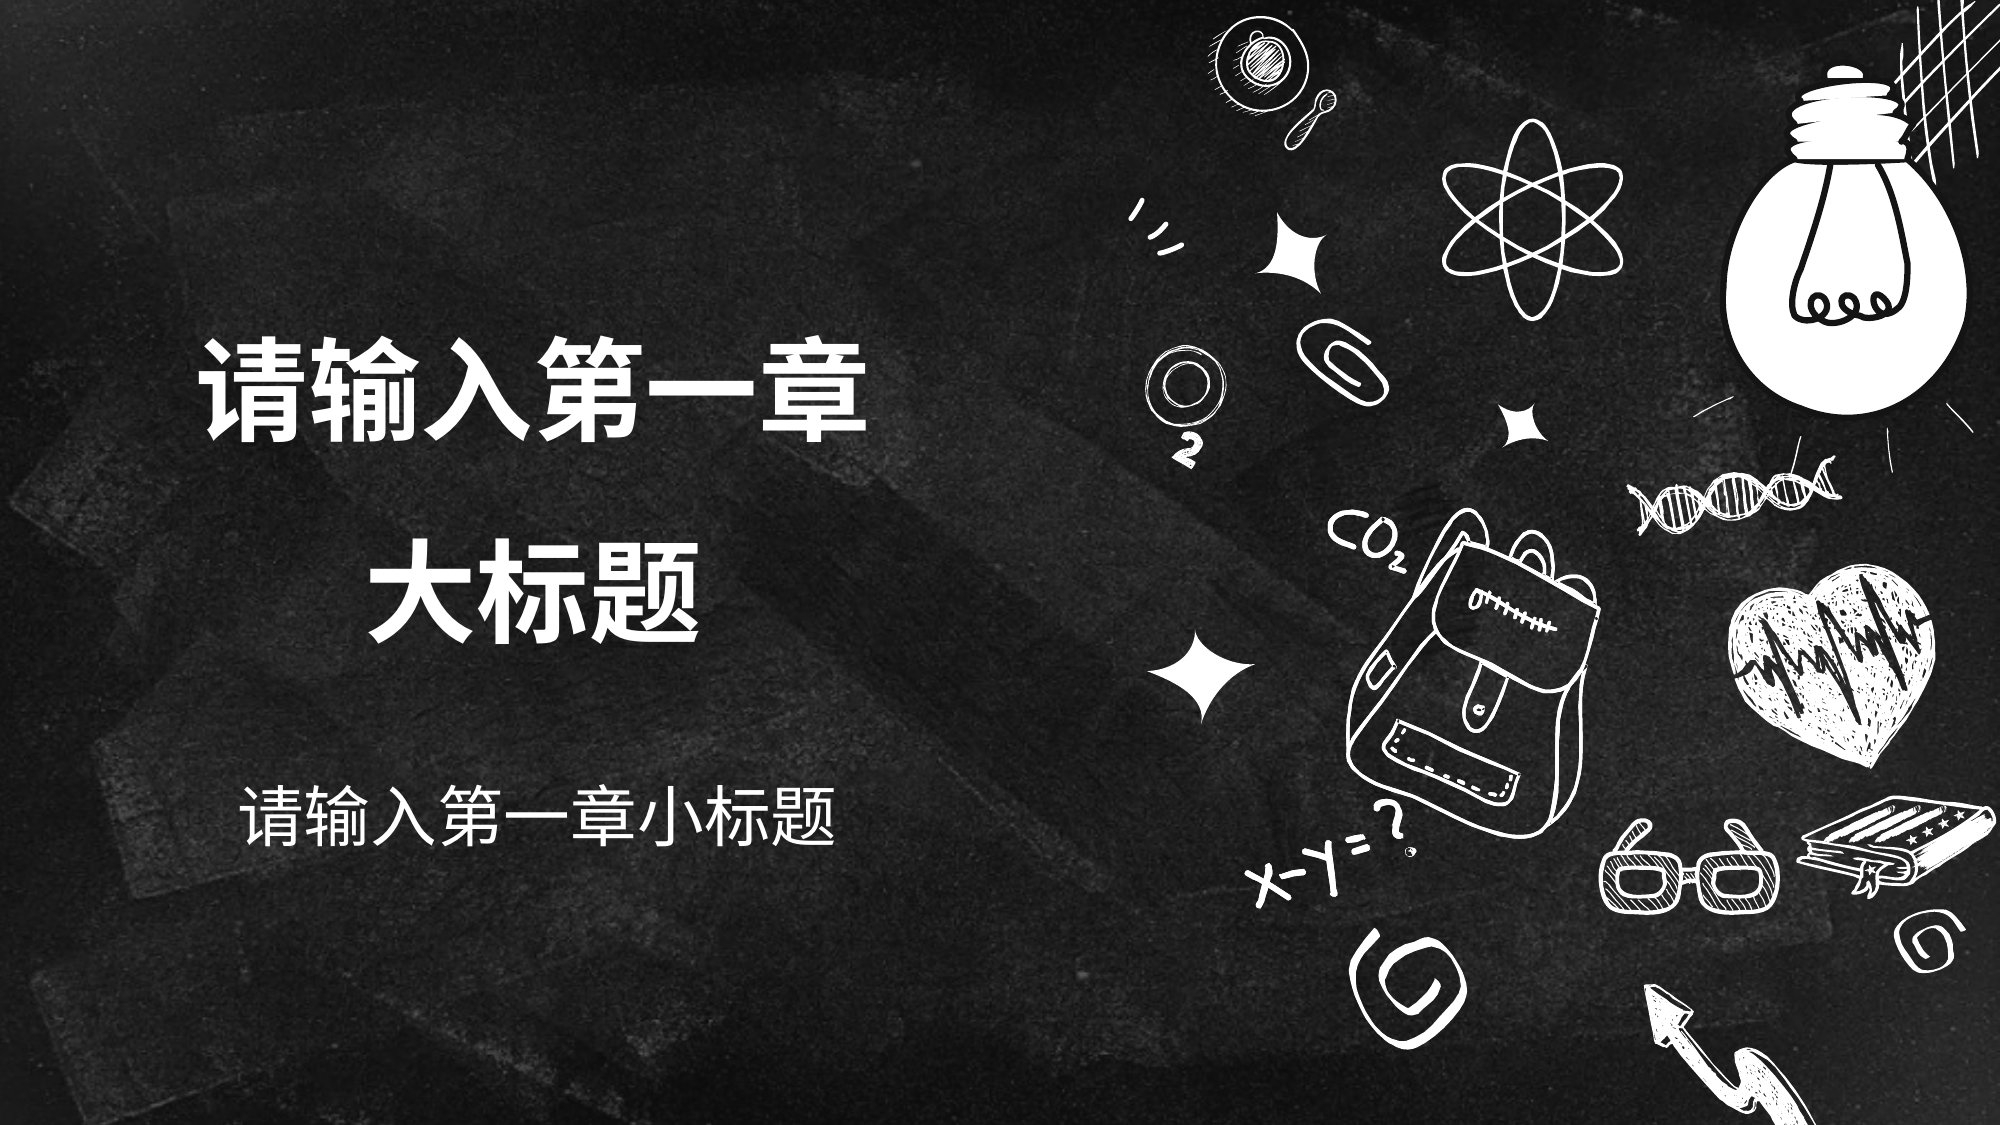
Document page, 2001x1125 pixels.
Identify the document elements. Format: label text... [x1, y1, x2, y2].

list 请输入第一章小标题 [55, 752, 1020, 888]
title 请输入第一章 大标题 [46, 224, 1020, 685]
